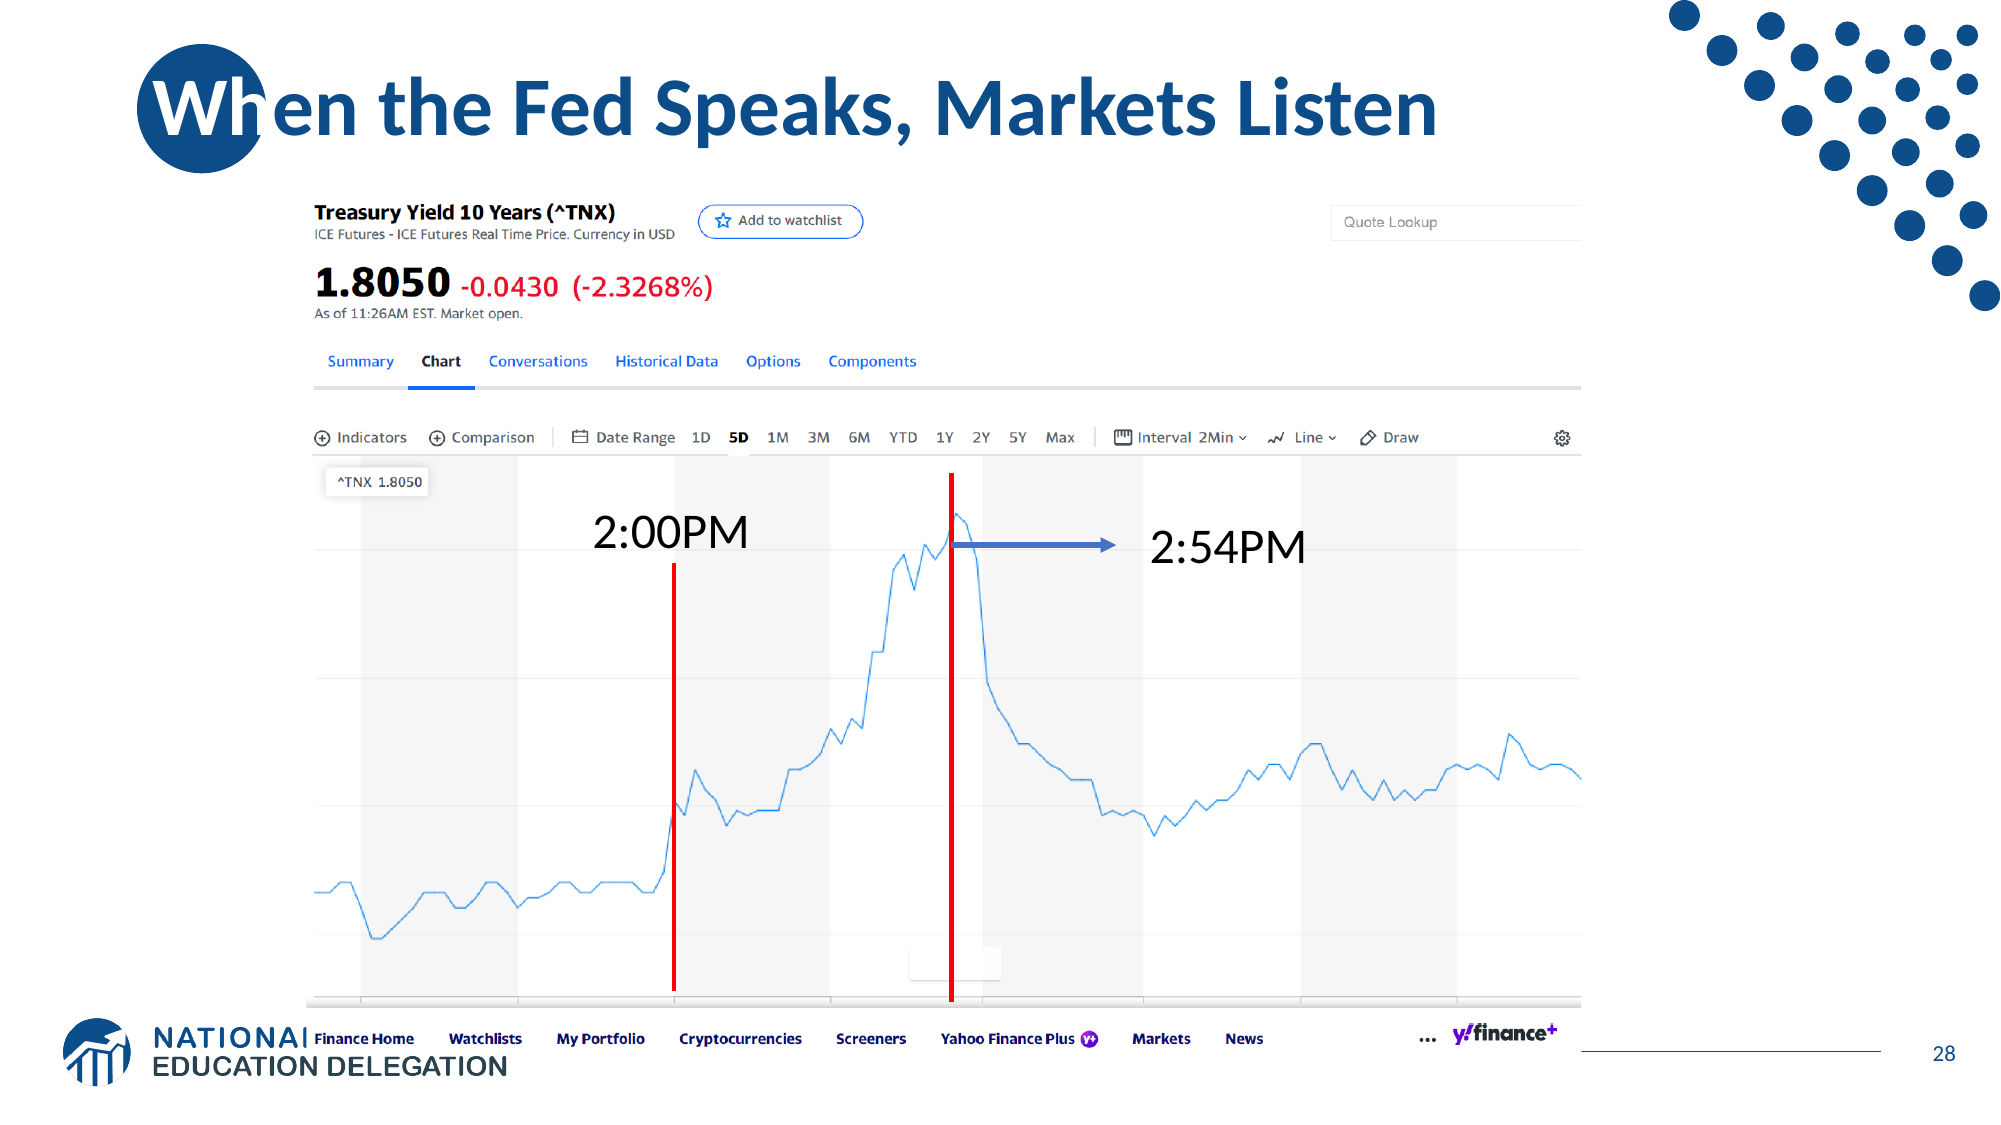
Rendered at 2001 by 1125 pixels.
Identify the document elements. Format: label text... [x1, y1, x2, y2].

picture [55, 1013, 520, 1091]
title When the Fed Speaks, Markets Listen [137, 0, 1863, 218]
slide_number 28 [1521, 1022, 1972, 1082]
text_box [951, 506, 1347, 582]
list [306, 199, 1582, 1052]
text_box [553, 491, 790, 991]
